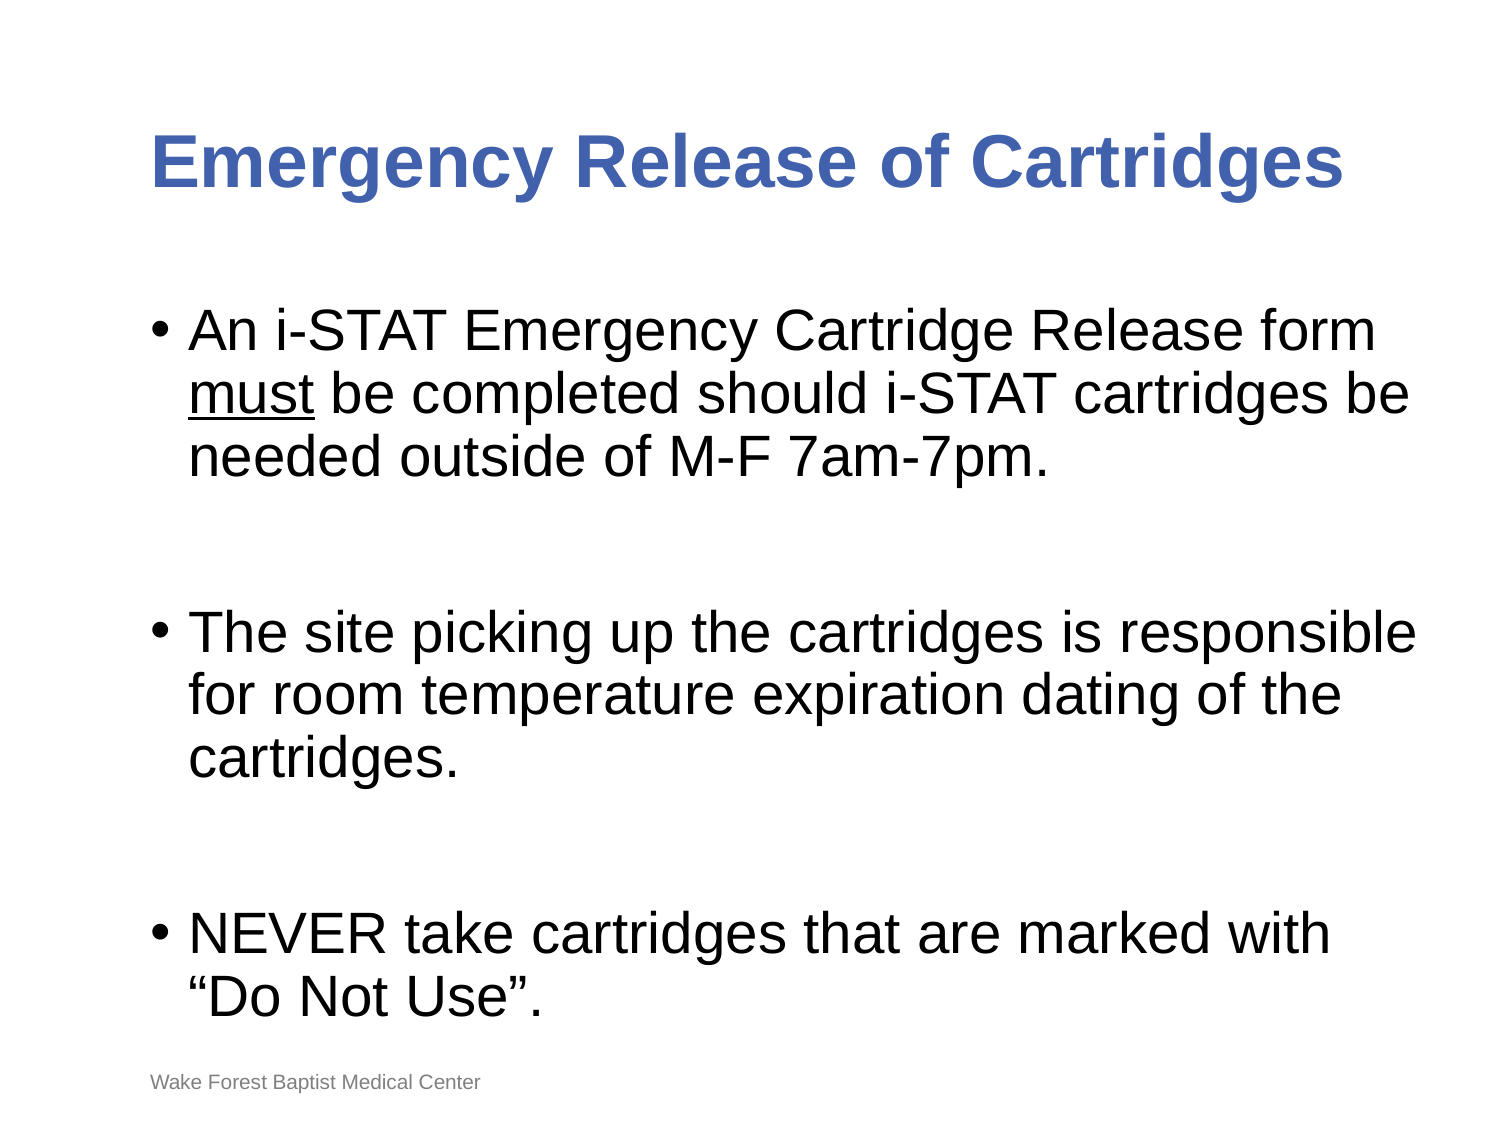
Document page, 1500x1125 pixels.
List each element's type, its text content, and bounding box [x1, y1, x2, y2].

title Emergency Release of Cartridges [150, 112, 1425, 204]
list An i-STAT Emergency Cartridge Release form must be completed should i-STAT cartridges be needed outside of M-F 7am-7pm. The site picking up the cartridges is responsible for room temperature expiration dating of the cartridges. NEVER take cartridges that are marked with “Do Not Use”. [150, 299, 1425, 1125]
